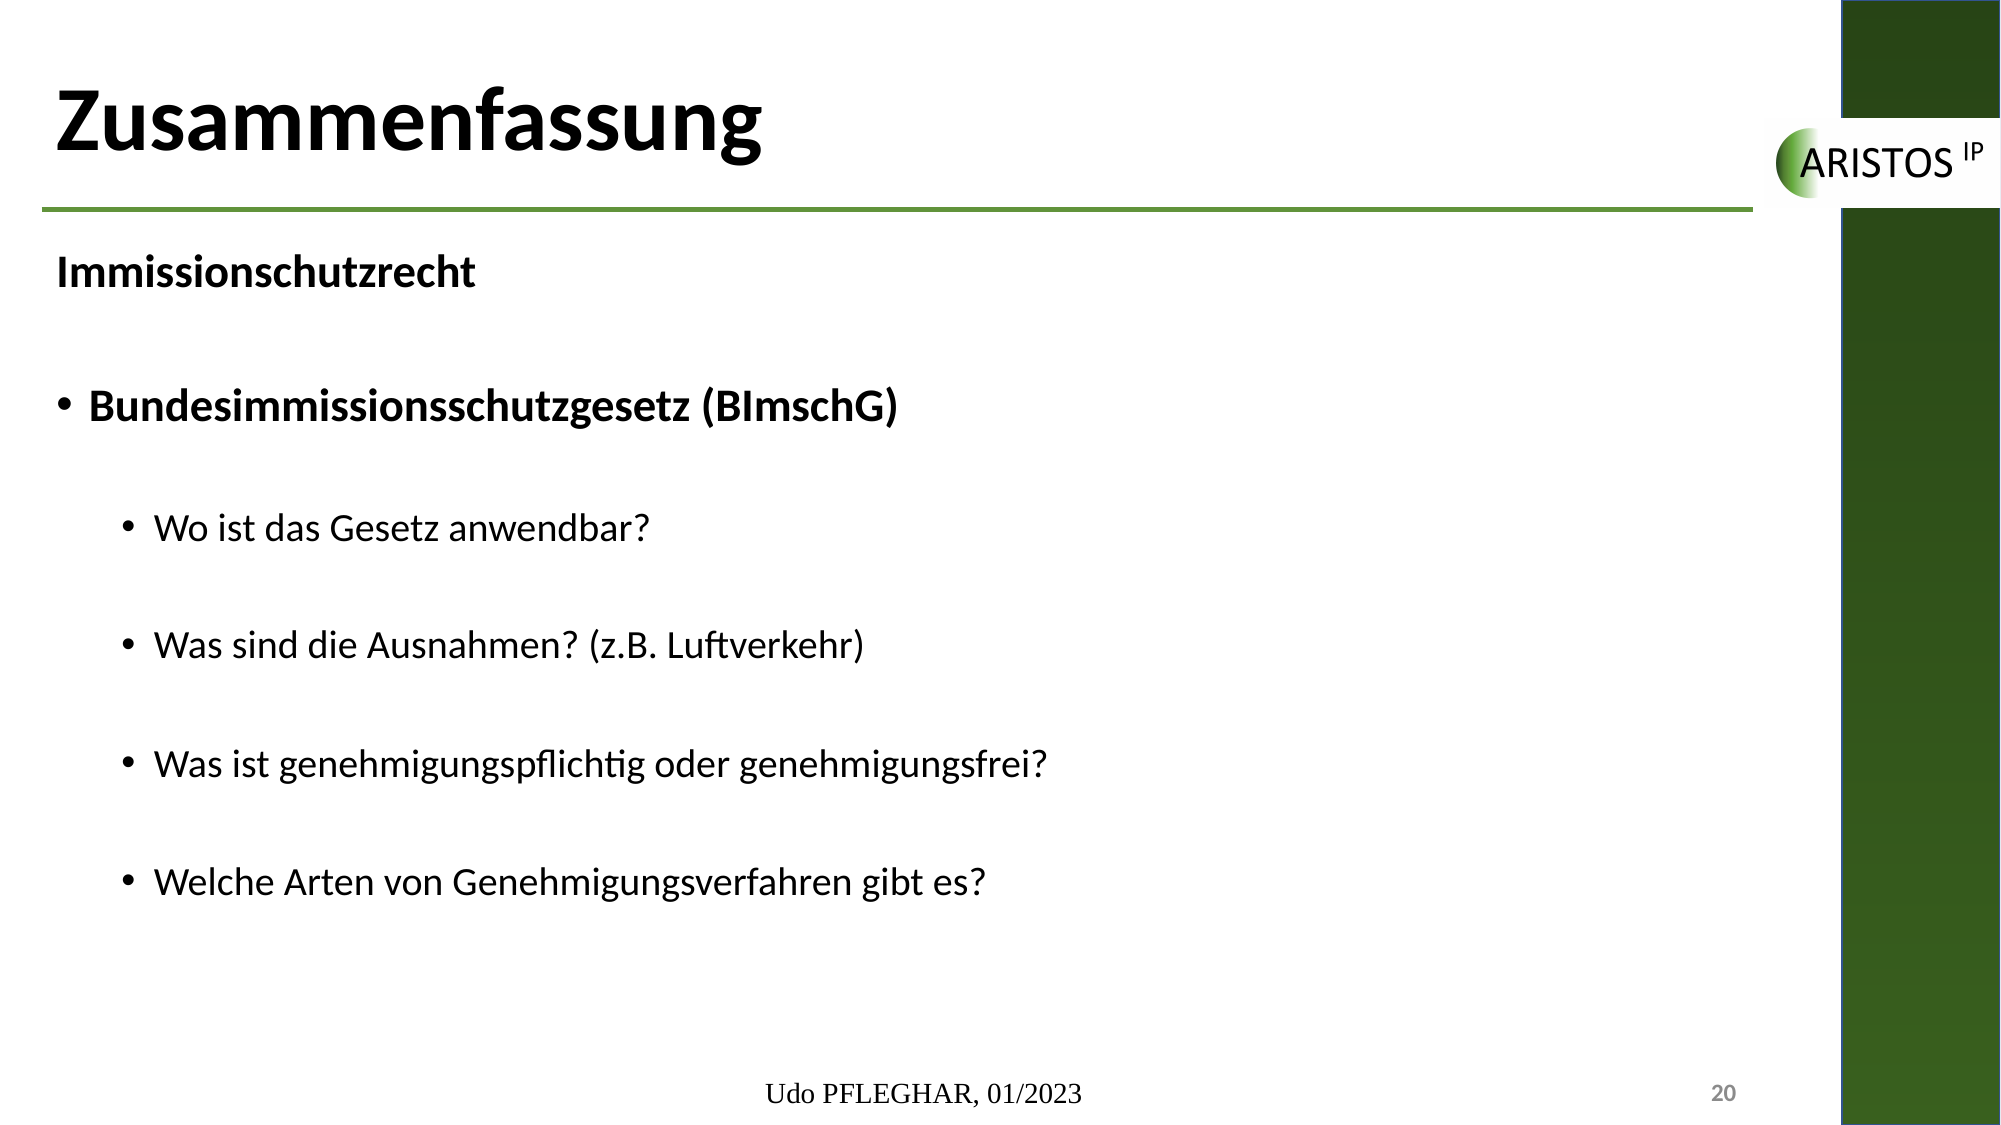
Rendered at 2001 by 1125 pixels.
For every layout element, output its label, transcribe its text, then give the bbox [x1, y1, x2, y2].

footer Udo PFLEGHAR, 01/2023 [515, 1068, 1332, 1115]
slide_number 20 [1352, 1068, 1752, 1115]
list Immissionschutzrecht Bundesimmissionsschutzgesetz (BImschG) Wo ist das Gesetz anwendbar? Was sind die Ausnahmen? (z.B. Luftverkehr) Was ist genehmigungspflichtig oder genehmigungsfrei? Welche Arten von Genehmigungsverfahren gibt es? [41, 239, 1752, 1038]
picture [1764, 118, 2001, 208]
title Zusammenfassung [41, 59, 1753, 183]
